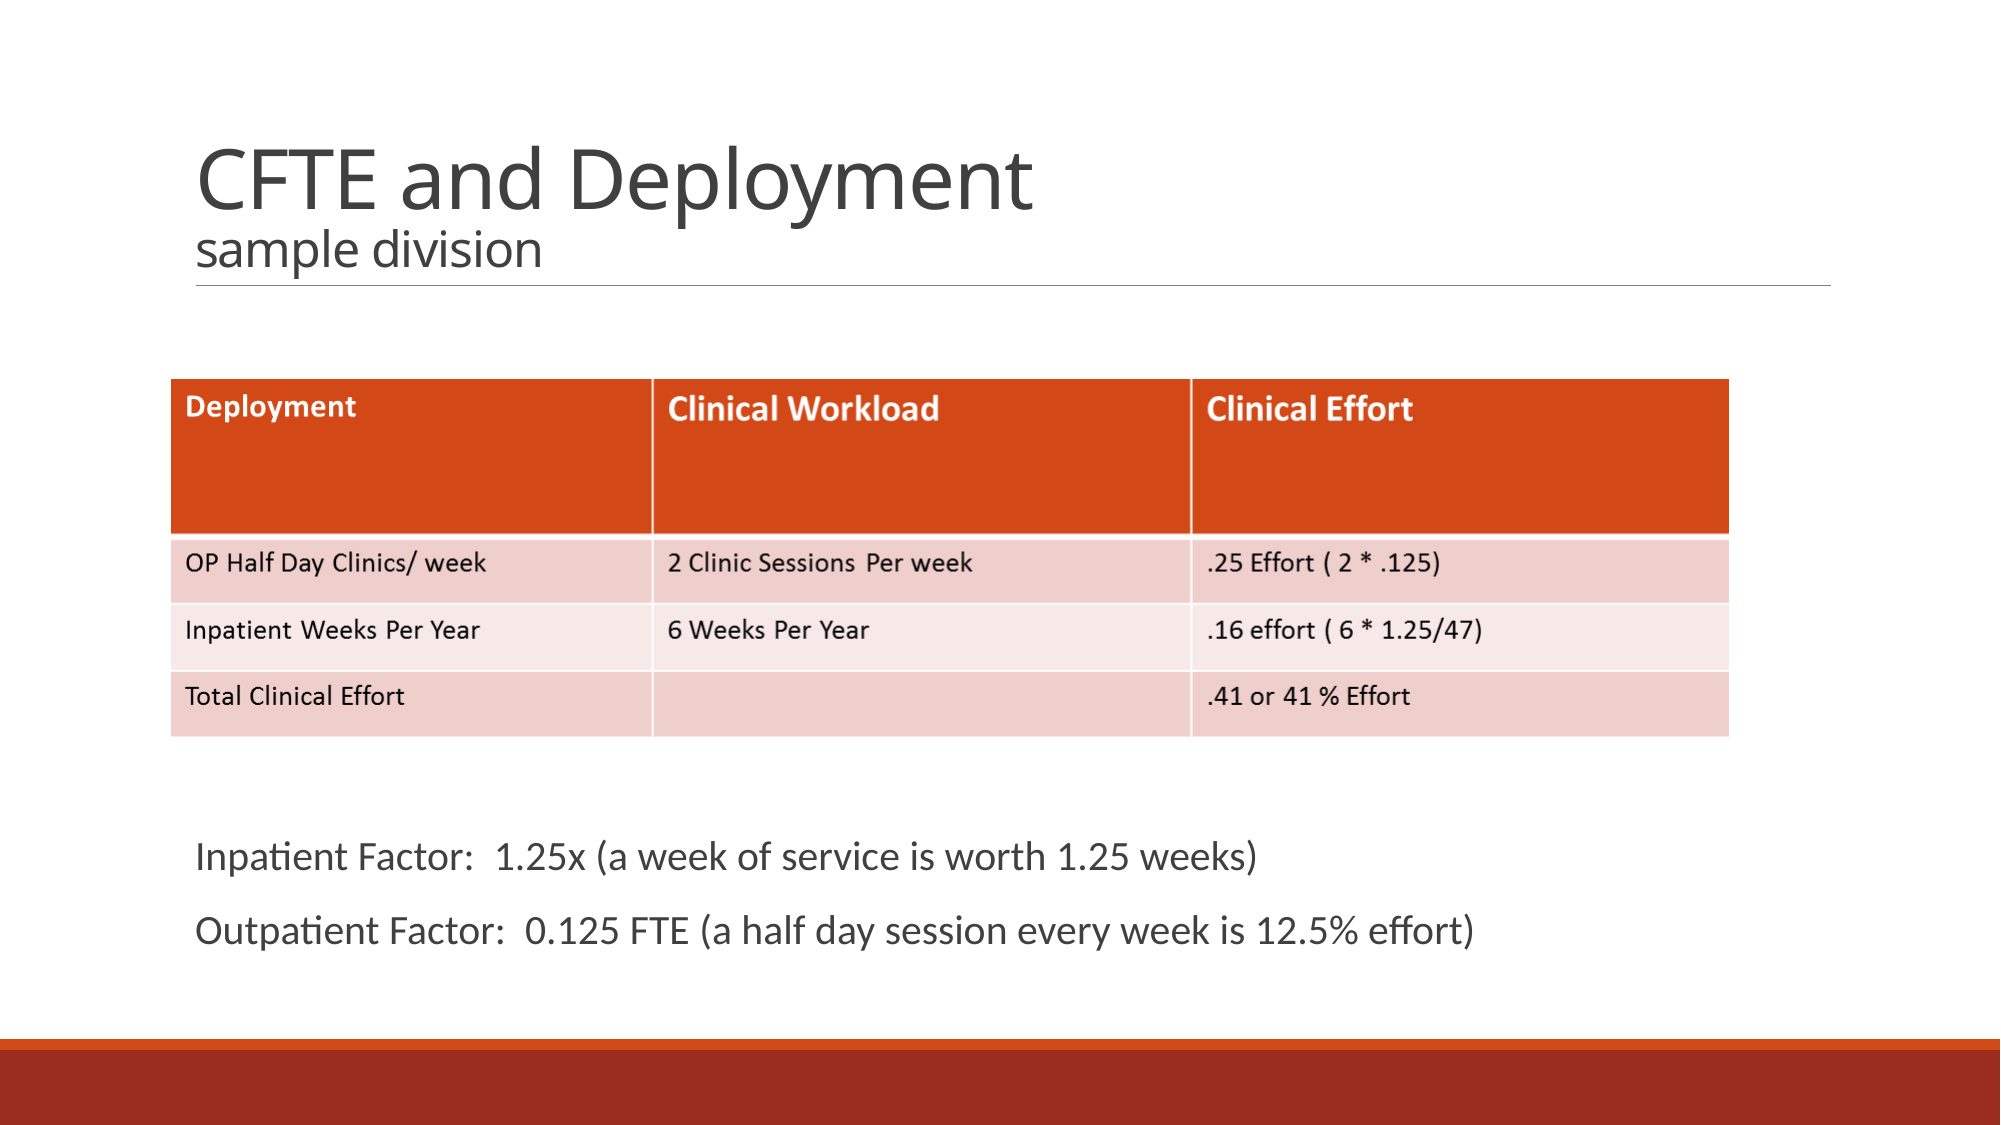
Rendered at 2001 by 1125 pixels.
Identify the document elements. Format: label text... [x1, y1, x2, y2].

list Inpatient Factor: 1.25x (a week of service is worth 1.25 weeks) Outpatient Factor: 0.125 FTE (a half day session every week is 12.5% effort) [180, 302, 1830, 963]
picture [167, 372, 1736, 741]
title CFTE and Deployment sample division [180, 47, 1830, 285]
